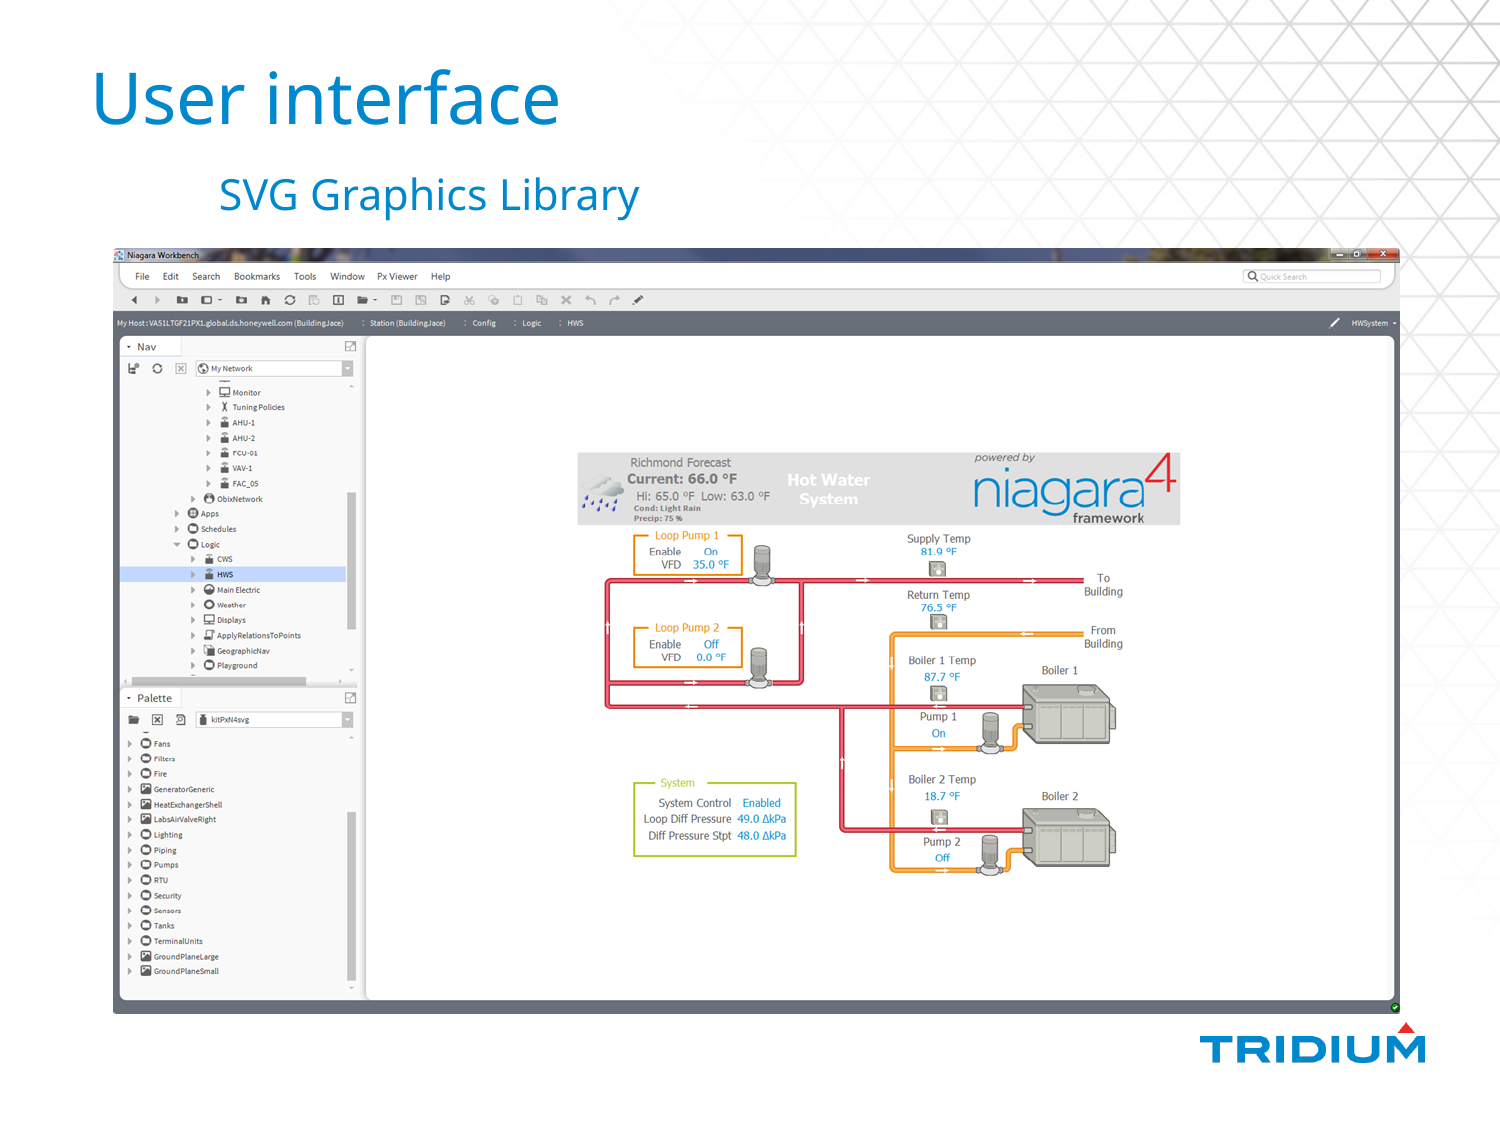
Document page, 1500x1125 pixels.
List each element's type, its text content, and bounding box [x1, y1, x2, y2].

title User interface SVG Graphics Library [75, 45, 1425, 233]
picture [0, 0, 1500, 1125]
